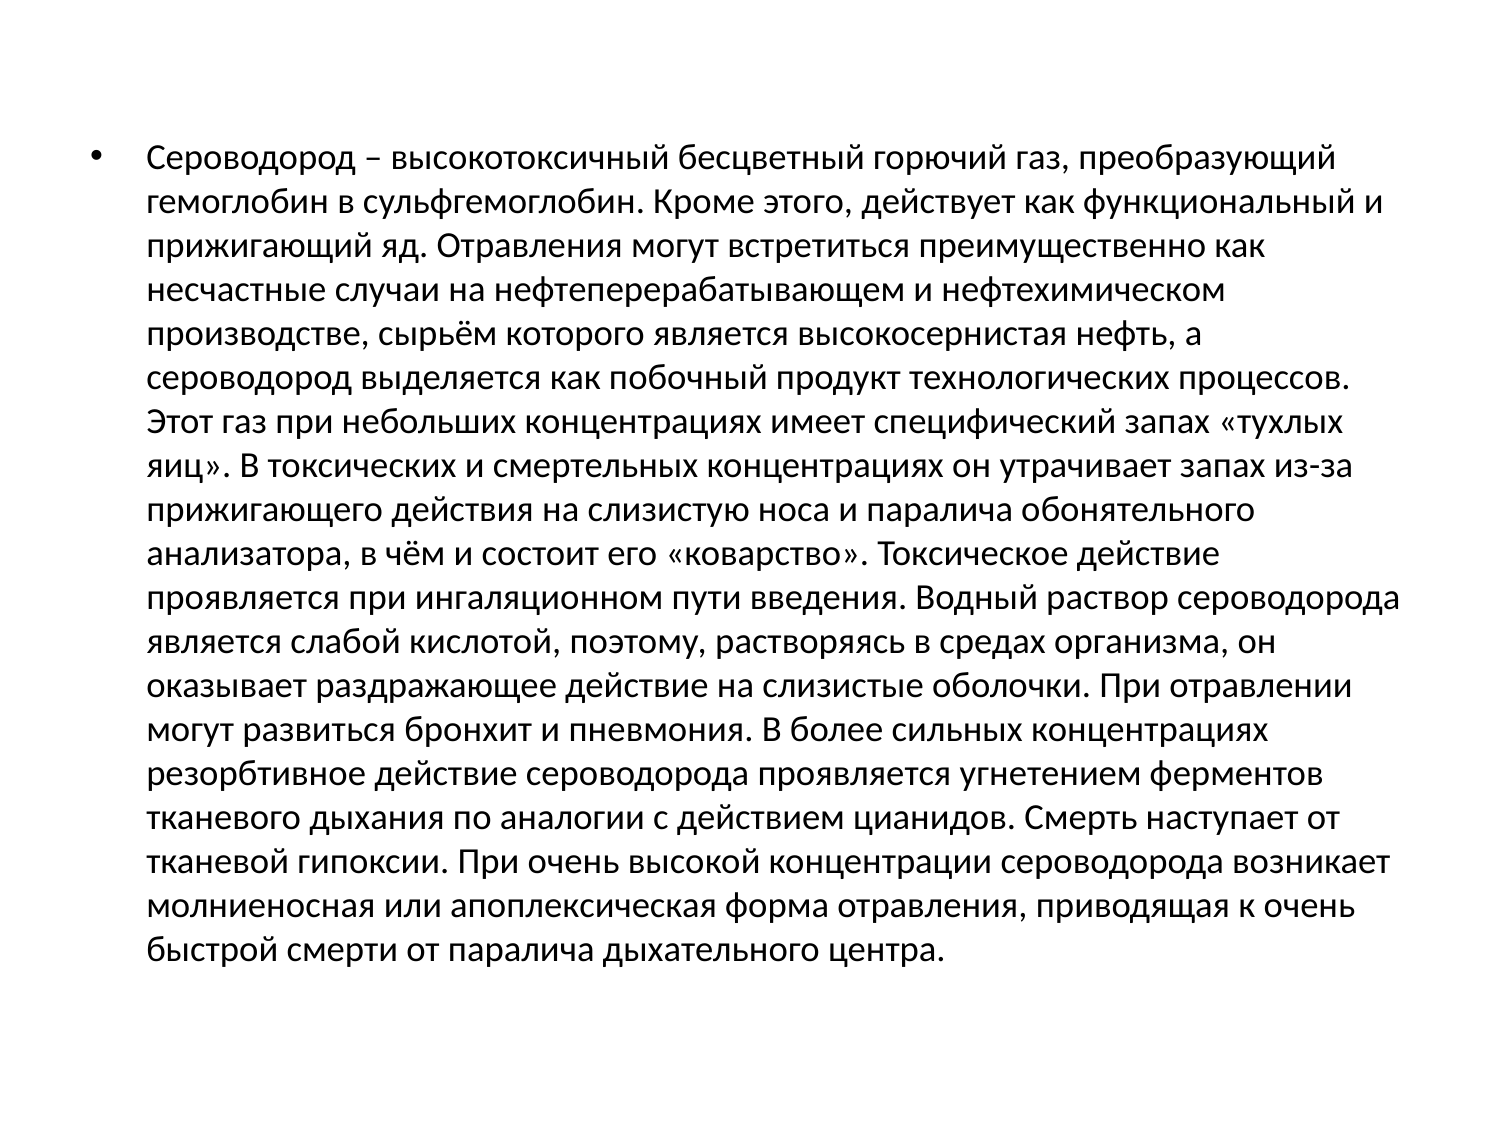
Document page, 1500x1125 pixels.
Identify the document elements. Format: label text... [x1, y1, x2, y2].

list Сероводород – высокотоксичный бесцветный горючий газ, преобразующий гемоглобин в сульфгемоглобин. Кроме этого, действует как функциональный и прижигающий яд. Отравления могут встретиться преимущественно как несчастные случаи на нефтеперерабатывающем и нефтехимическом производстве, сырьём которого является высокосернистая нефть, а сероводород выделяется как побочный продукт технологических процессов. Этот газ при небольших концентрациях имеет специфический запах «тухлых яиц». В токсических и смертельных концентрациях он утрачивает запах из-за прижигающего действия на слизистую носа и паралича обонятельного анализатора, в чём и состоит его «коварство». Токсическое действие проявляется при ингаляционном пути введения. Водный раствор сероводорода является слабой кислотой, поэтому, растворяясь в средах организма, он оказывает раздражающее действие на слизистые оболочки. При отравлении могут развиться бронхит и пневмония. В более сильных концентрациях резорбтивное действие сероводорода проявляется угнетением ферментов тканевого дыхания по аналогии с действием цианидов. Смерть наступает от тканевой гипоксии. При очень высокой концентрации сероводорода возникает молниеносная или апоплексическая форма отравления, приводящая к очень быстрой смерти от паралича дыхательного центра. [75, 125, 1425, 1005]
